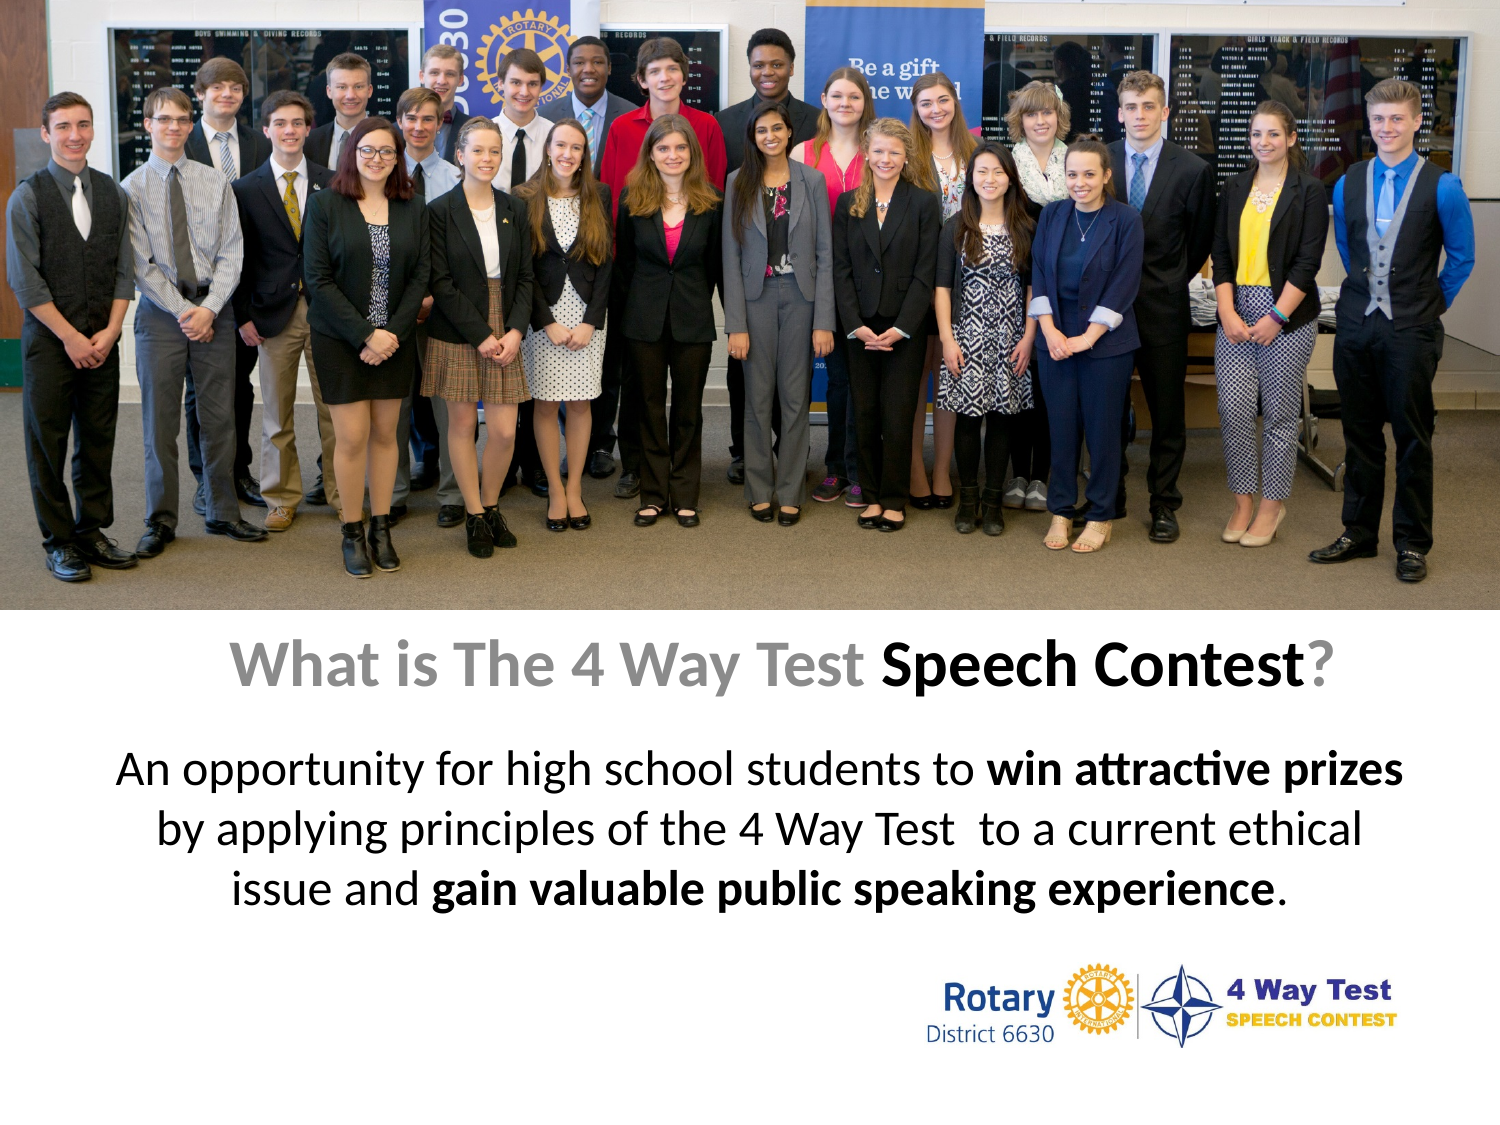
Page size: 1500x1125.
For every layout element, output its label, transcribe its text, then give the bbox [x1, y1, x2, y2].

picture [0, 0, 1500, 610]
picture [924, 962, 1401, 1048]
text_box An opportunity for high school students to win attractive prizes by applying principles of the 4 Way Test to a current ethical issue and gain valuable public speaking experience. [99, 728, 1420, 923]
subtitle What is The 4 Way Test Speech Contest? [187, 618, 1379, 725]
